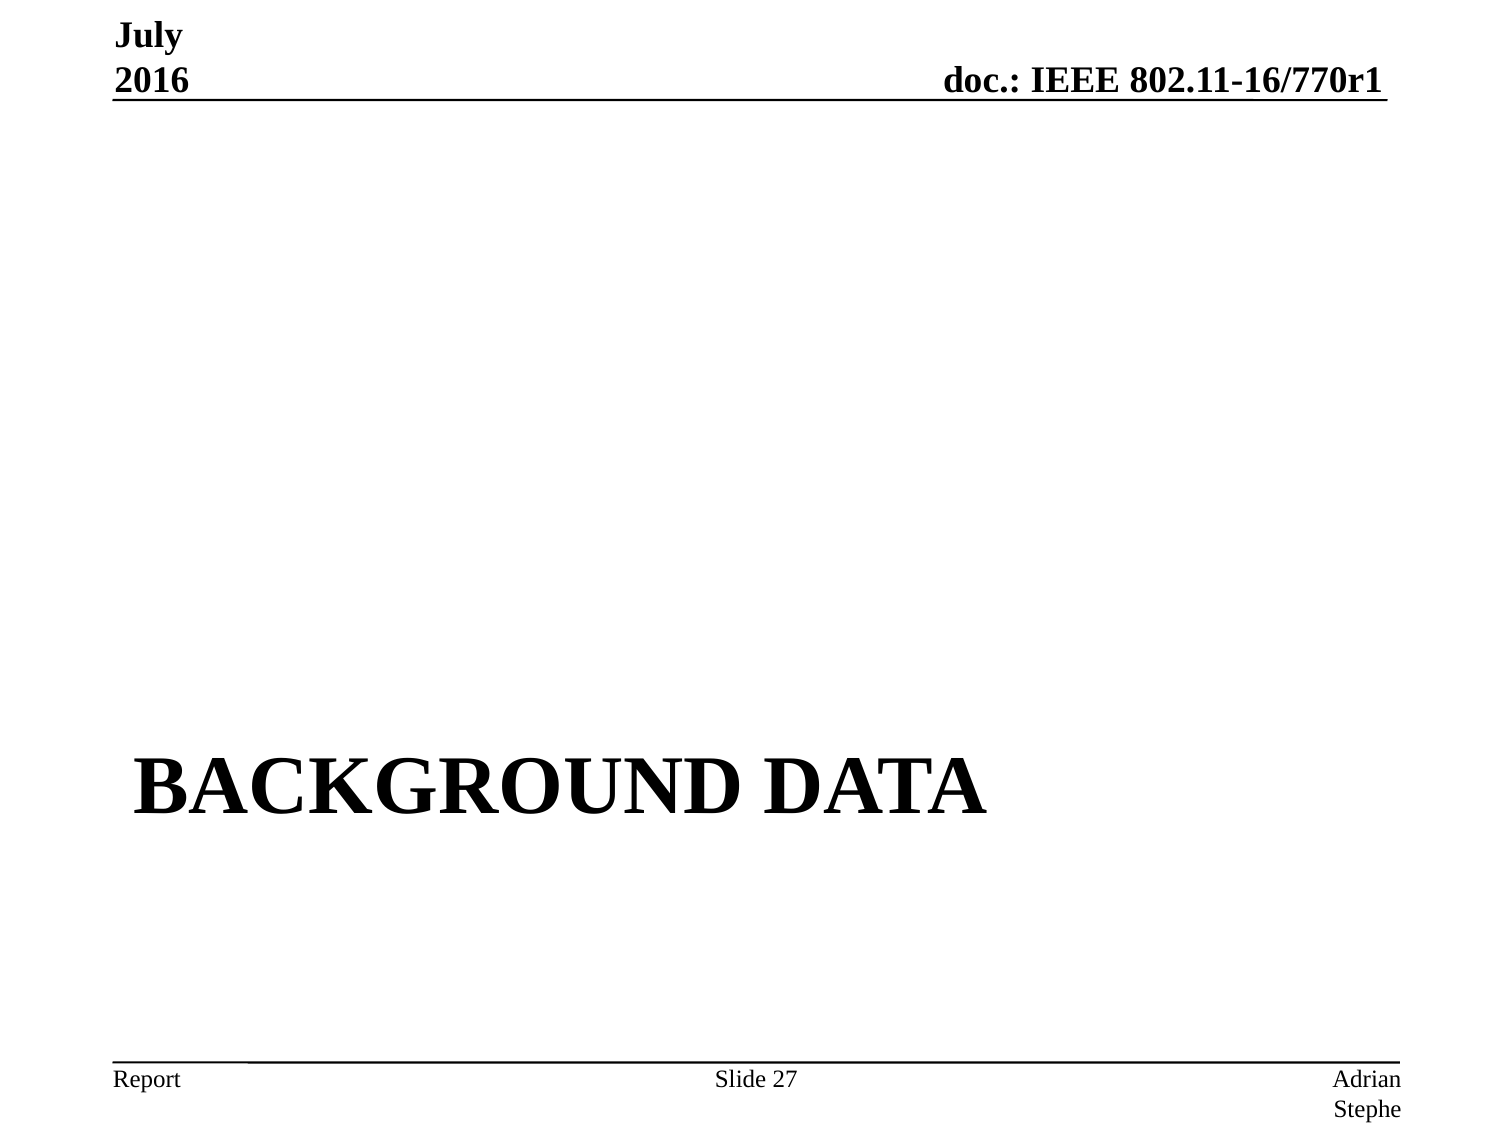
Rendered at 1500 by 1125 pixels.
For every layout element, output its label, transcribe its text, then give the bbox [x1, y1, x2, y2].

slide_number Slide 27 [712, 1061, 800, 1093]
footer Adrian Stephens, Intel Corporation [1324, 1061, 1402, 1093]
title background data [118, 722, 1394, 947]
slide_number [114, 54, 268, 101]
